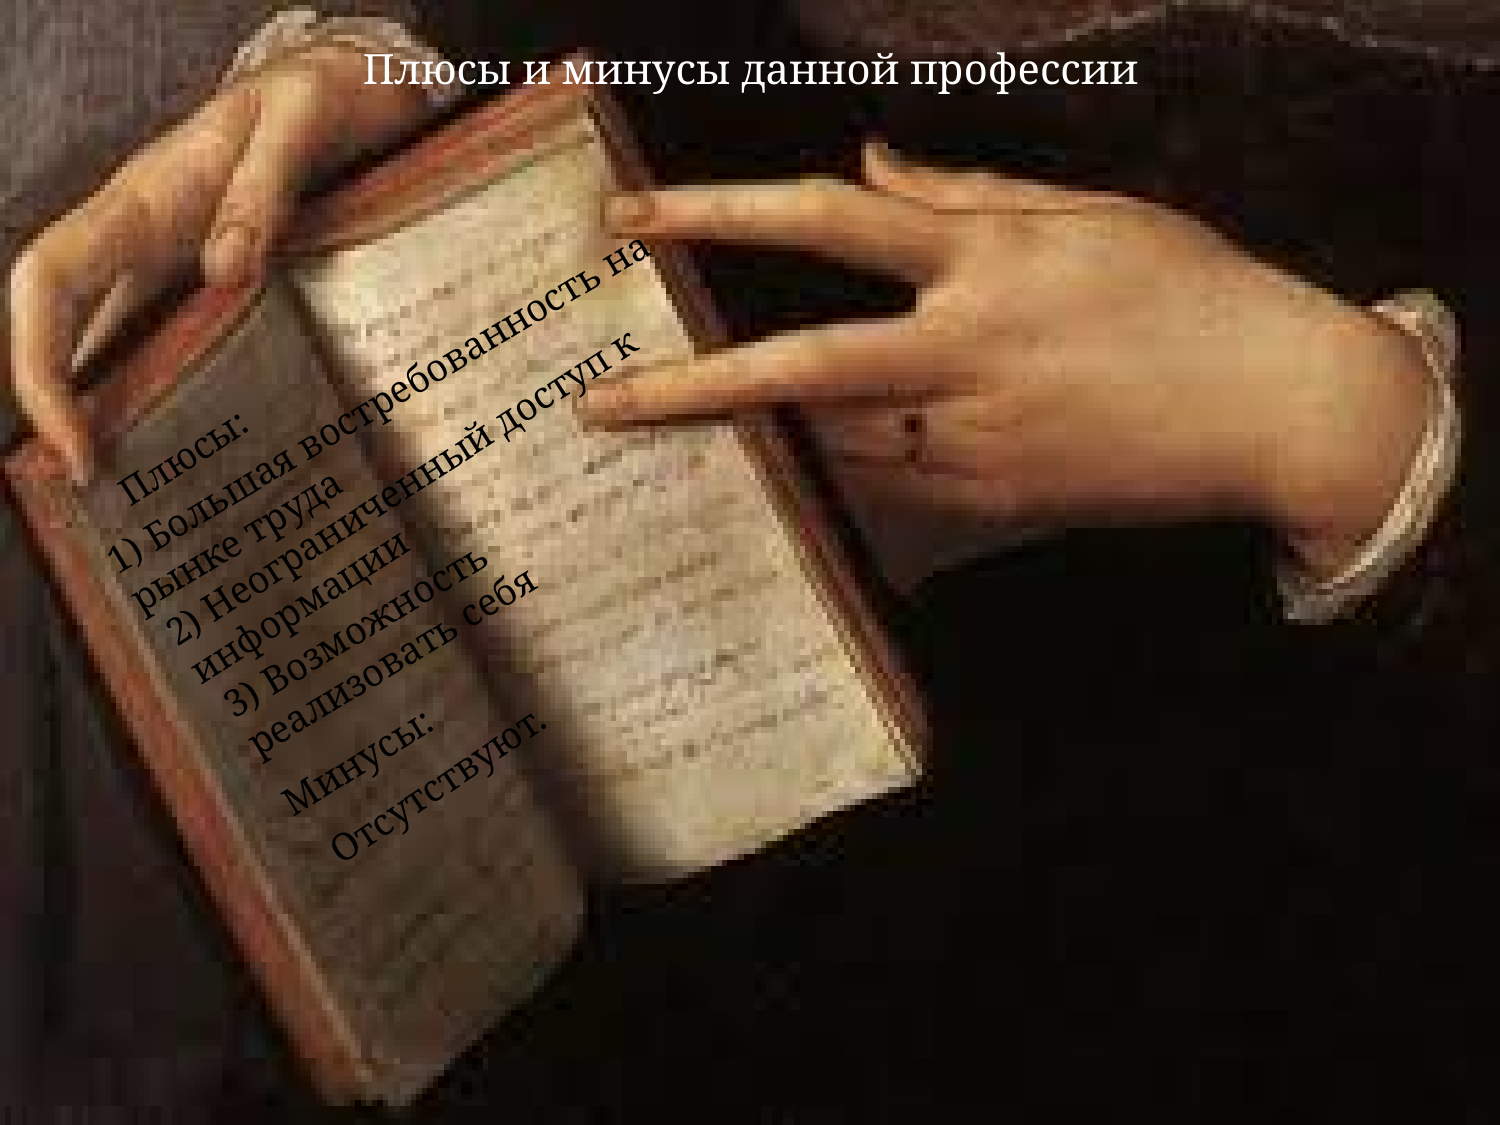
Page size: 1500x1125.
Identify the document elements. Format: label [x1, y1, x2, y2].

list [0, 0, 1500, 1125]
